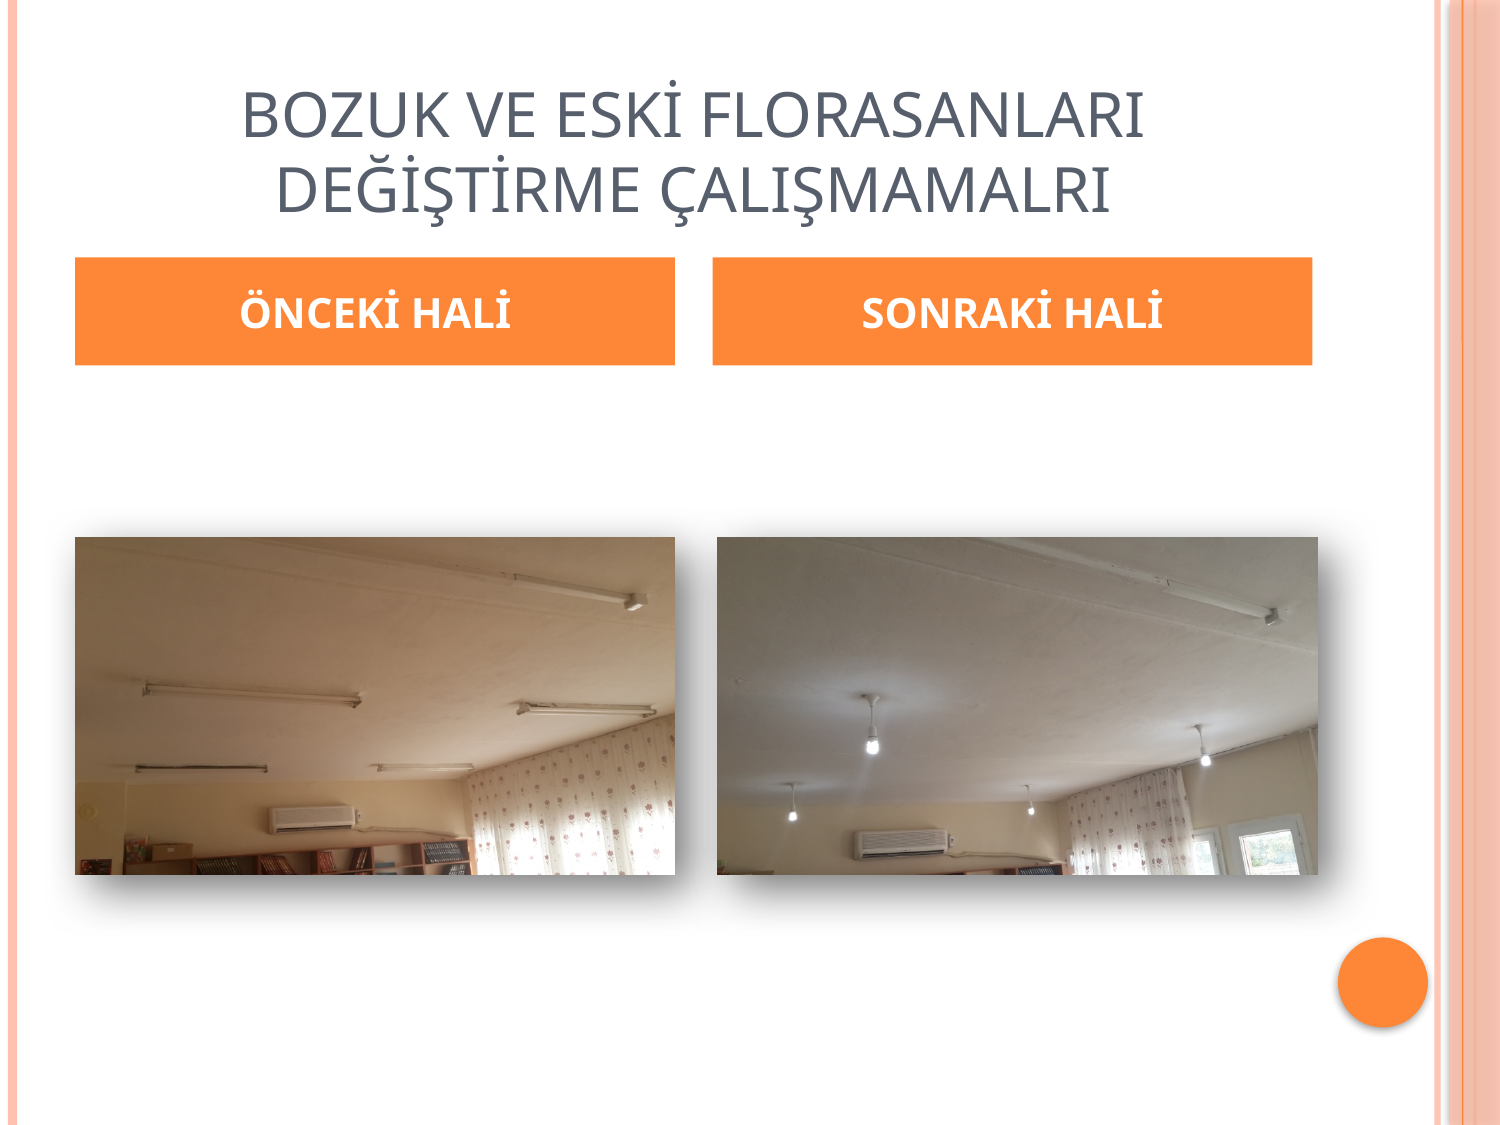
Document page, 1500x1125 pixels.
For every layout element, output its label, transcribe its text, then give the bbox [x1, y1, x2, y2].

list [74, 536, 676, 876]
list ÖNCEKİ HALİ [75, 257, 675, 366]
title BOZUK VE ESKİ FLORASANLARI DEĞİŞTİRME ÇALIŞMAMALRI [75, 44, 1313, 233]
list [716, 536, 1318, 876]
list SONRAKİ HALİ [712, 257, 1313, 366]
